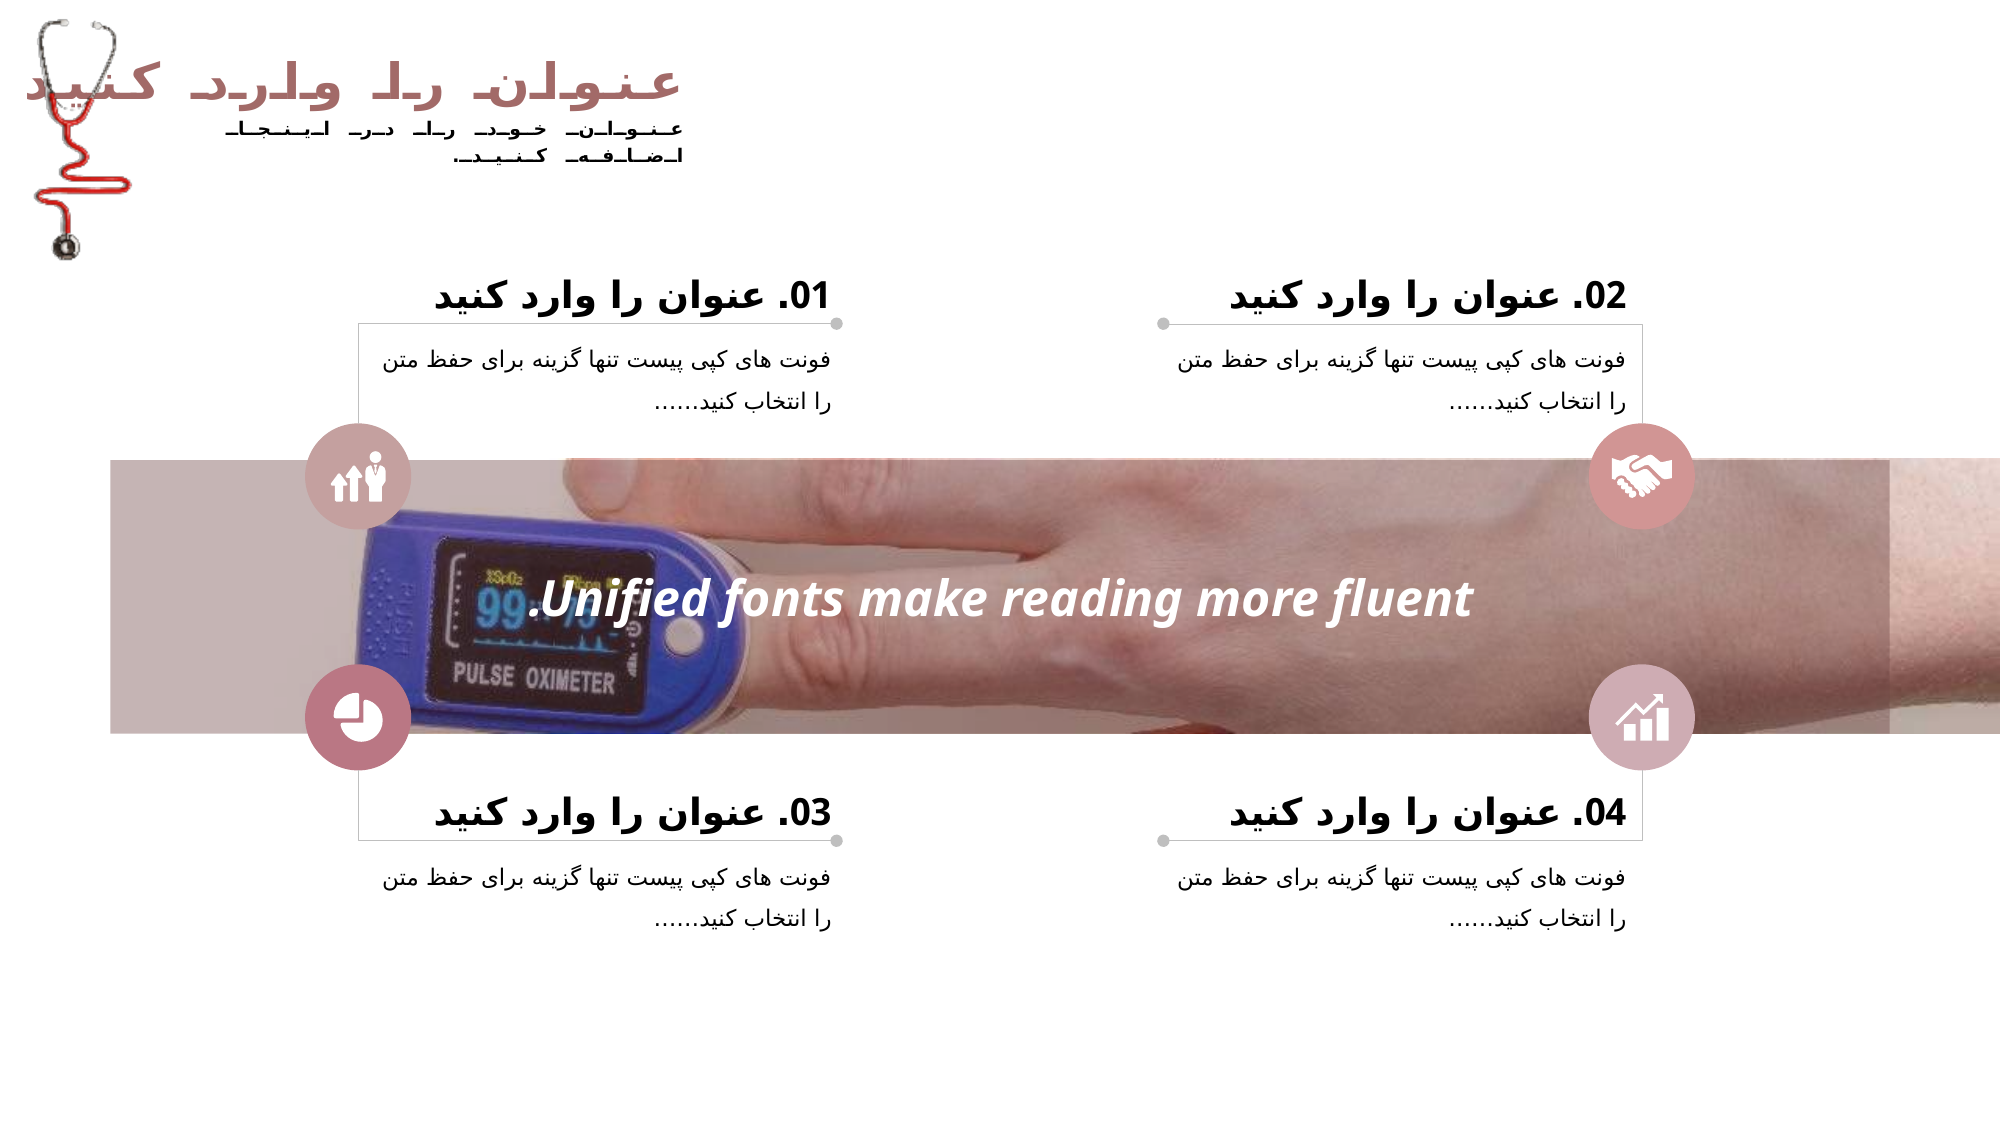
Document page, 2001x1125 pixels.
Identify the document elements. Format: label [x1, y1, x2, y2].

text_box [1640, 734, 1653, 741]
text_box [1626, 454, 1640, 458]
text_box [1590, 734, 1694, 772]
picture [1438, 458, 2000, 734]
text_box [358, 770, 562, 941]
text_box [648, 253, 847, 424]
text_box [1367, 566, 1438, 1045]
text_box [306, 734, 410, 772]
text_box [633, 770, 847, 941]
text_box [562, 566, 633, 1045]
text_box [547, 134, 648, 613]
text_box [369, 451, 382, 458]
text_box [358, 253, 547, 424]
text_box [1352, 134, 1453, 613]
picture [633, 458, 1367, 734]
text_box [307, 422, 409, 458]
picture [0, 458, 562, 734]
text_box [1643, 454, 1656, 458]
text_box [1656, 734, 1669, 741]
text_box [1153, 253, 1352, 424]
text_box [108, 38, 684, 170]
text_box [1623, 734, 1636, 741]
text_box [344, 734, 378, 742]
picture [0, 11, 213, 268]
text_box [1453, 253, 1642, 424]
text_box [1153, 770, 1367, 941]
text_box [1590, 422, 1693, 458]
text_box [1438, 770, 1642, 941]
